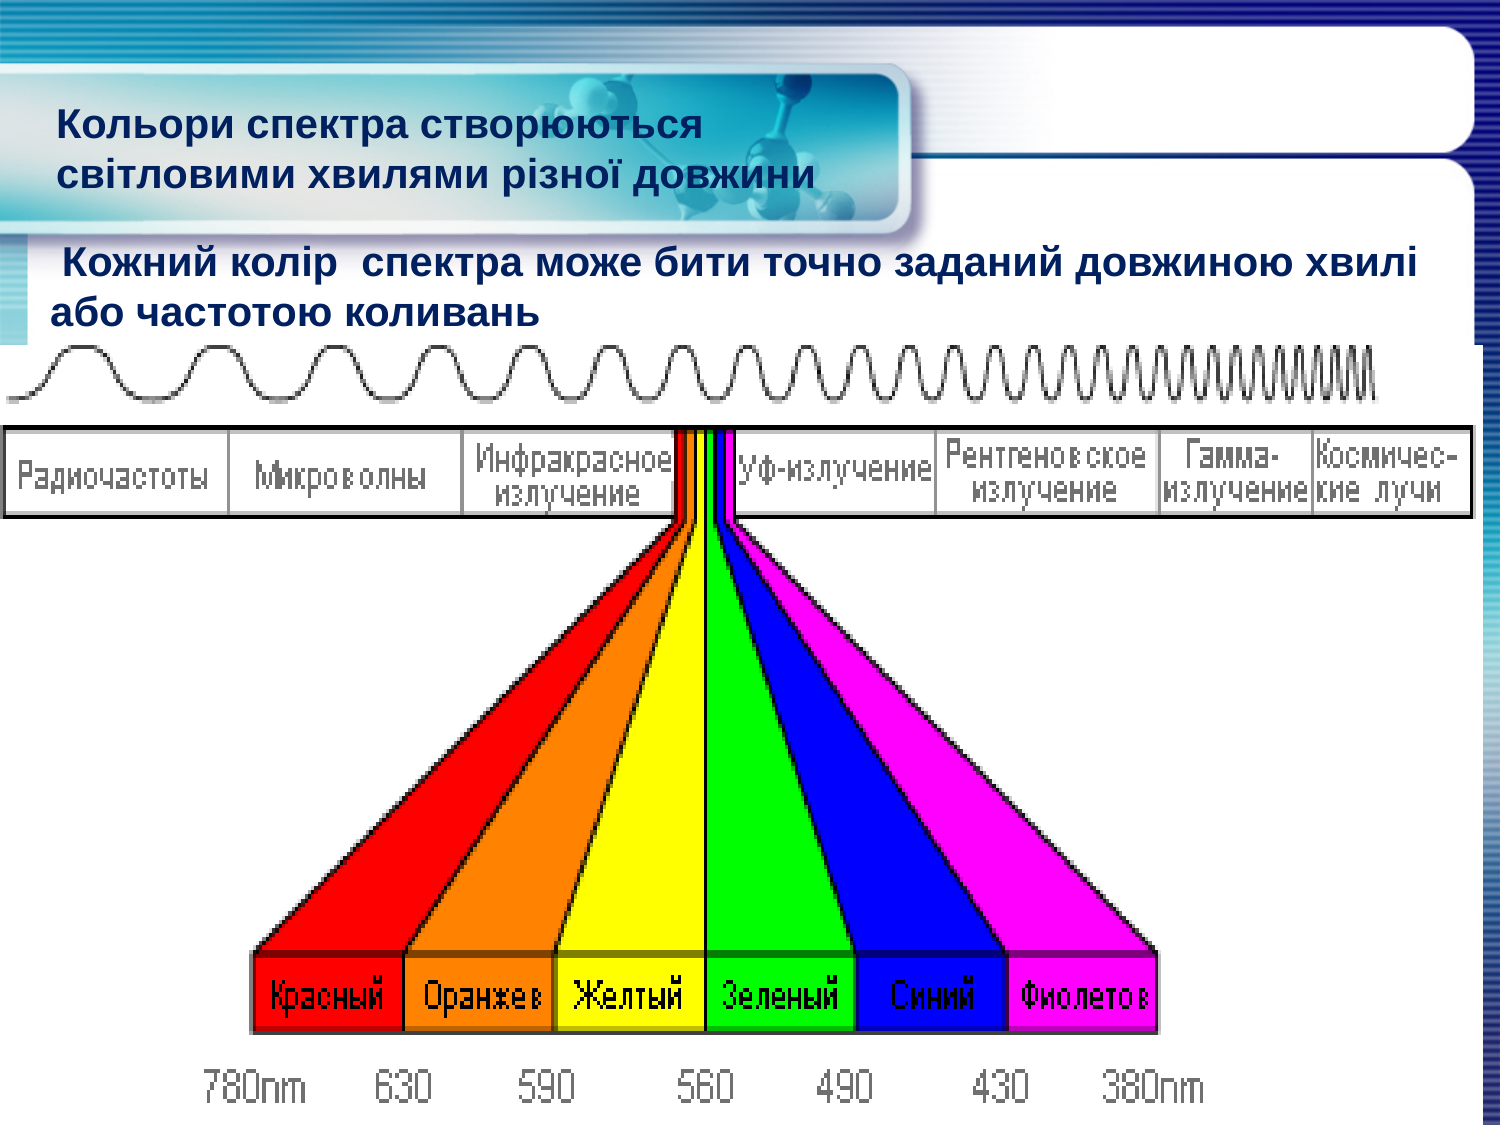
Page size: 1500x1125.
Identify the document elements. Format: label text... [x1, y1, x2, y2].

picture [1483, 500, 1500, 504]
picture [1483, 517, 1500, 1125]
picture [1483, 492, 1500, 496]
picture [0, 0, 1500, 345]
picture [1483, 475, 1500, 479]
picture [1483, 508, 1500, 513]
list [0, 345, 1483, 1125]
picture [1483, 374, 1500, 471]
title Кожний колір спектра може бити точно заданий довжиною хвилі або частотою коливань [34, 196, 1500, 374]
picture [1483, 483, 1500, 487]
text_box Кольори спектра створюються світловими хвилями різної довжини [41, 89, 904, 205]
